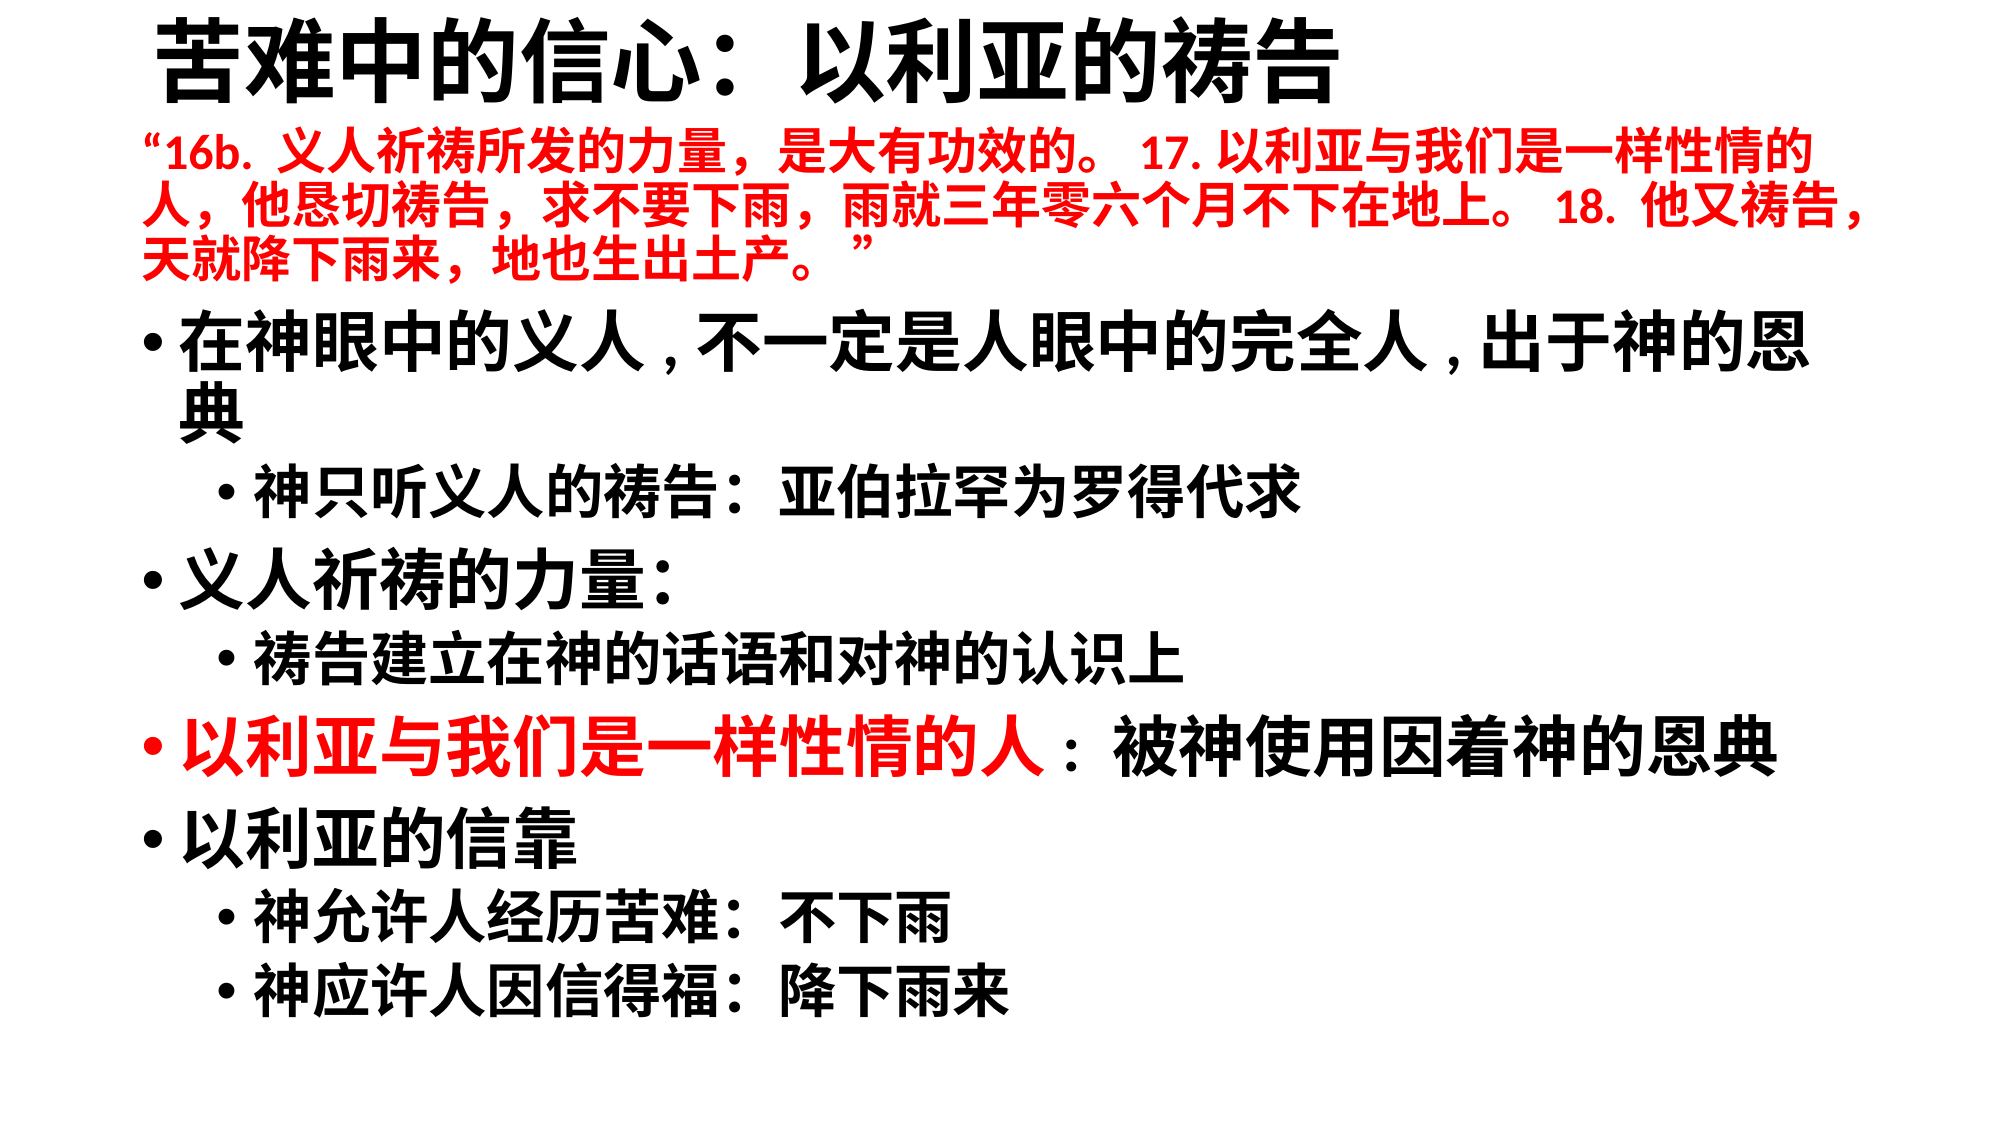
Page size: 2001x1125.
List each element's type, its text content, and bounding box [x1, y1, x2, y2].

title 苦难中的信心：以利亚的祷告 [137, 0, 1863, 118]
list “16b. 义人祈祷所发的力量，是大有功效的。17.以利亚与我们是一样性情的人，他恳切祷告，求不要下雨，雨就三年零六个月不下在地上。18. 他又祷告，天就降下雨来，地也生出土产。 ” 在神眼中的义人,不一定是人眼中的完全人,出于神的恩典 神只听义人的祷告：亚伯拉罕为罗得代求 义人祈祷的力量： 祷告建立在神的话语和对神的认识上 以利亚与我们是一样性情的人: 被神使用因着神的恩典 以利亚的信靠 神允许人经历苦难：不下雨 神应许人因信得福：降下雨来 [126, 118, 1874, 1084]
